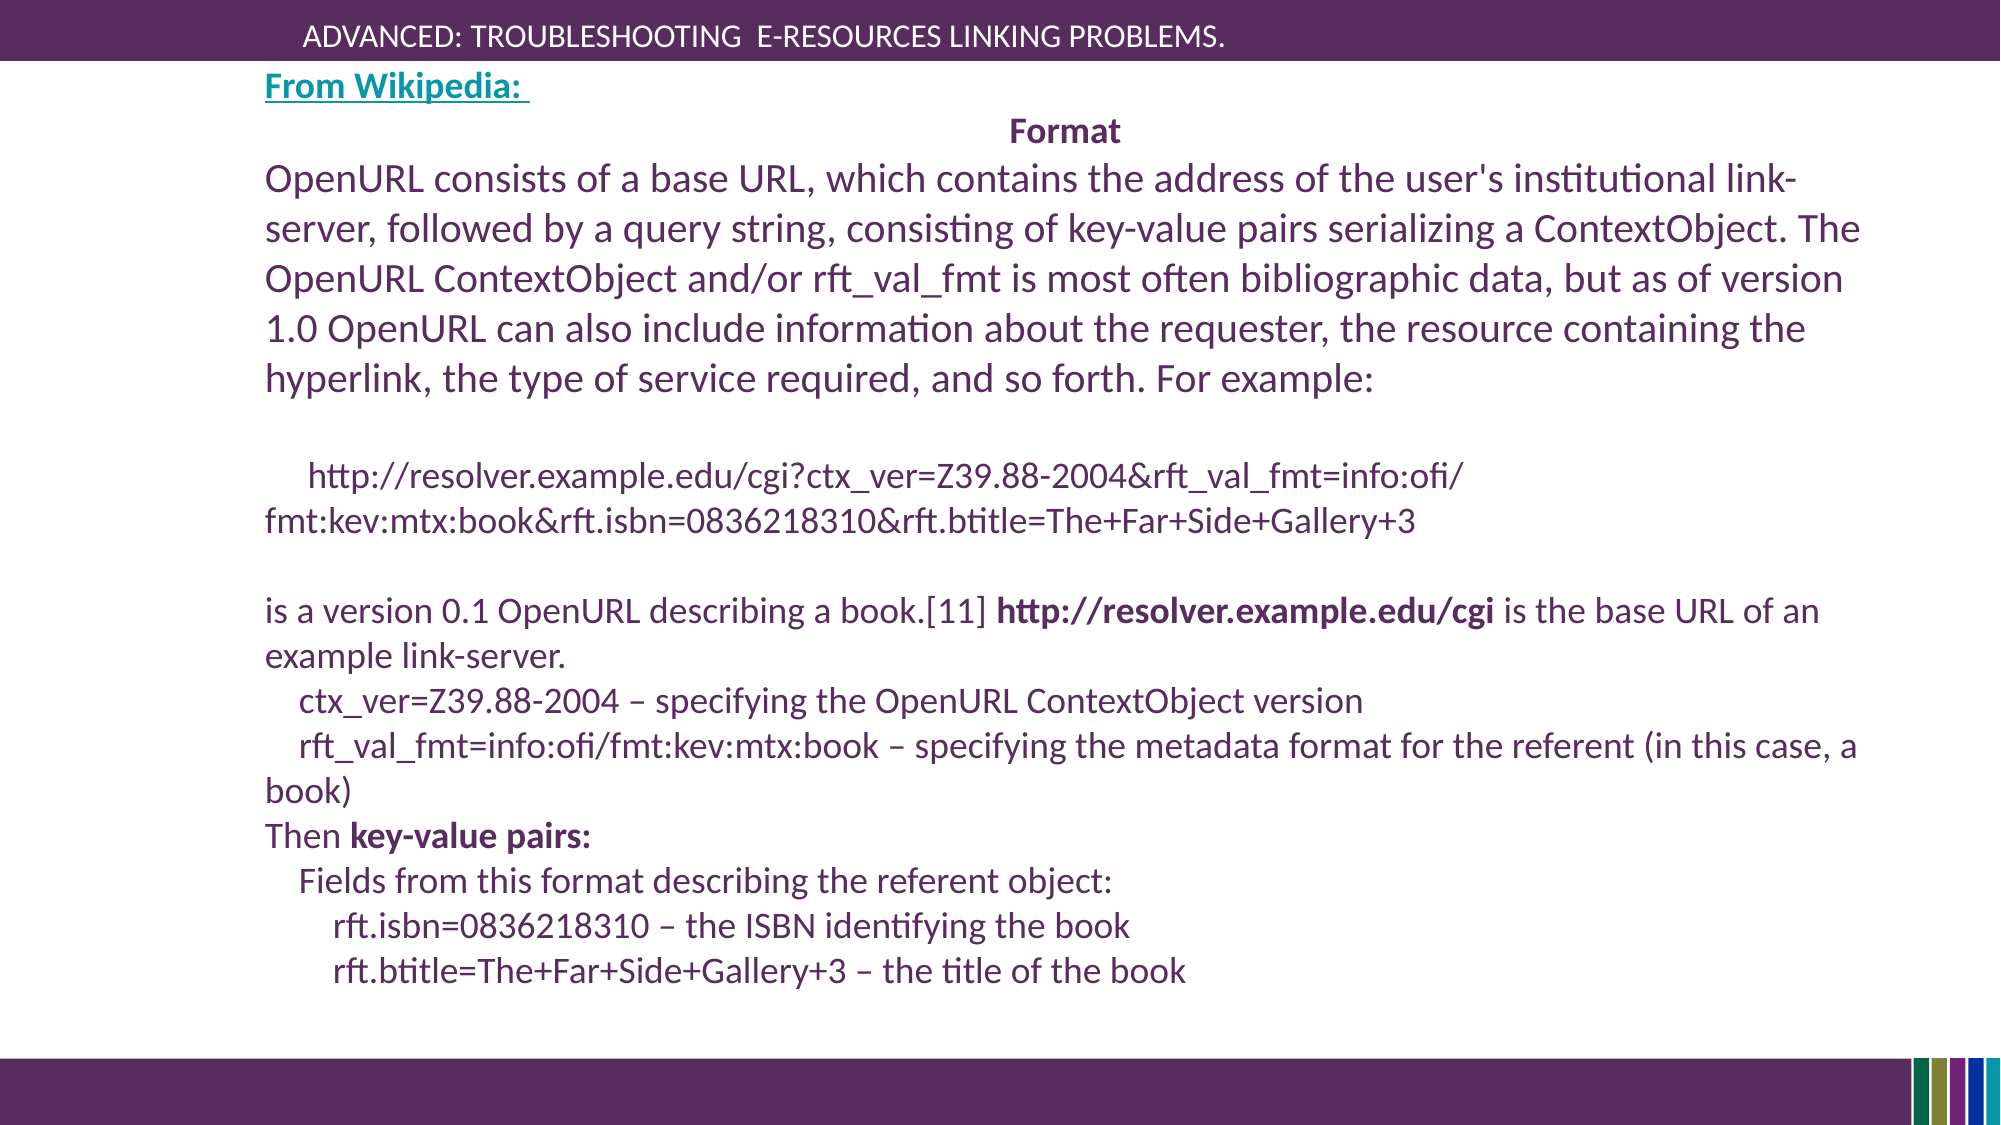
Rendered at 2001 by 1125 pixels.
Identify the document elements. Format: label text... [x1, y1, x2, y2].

title Advanced: Troubleshooting e-resources linking problems. [287, 0, 1638, 53]
text_box From Wikipedia: Format OpenURL consists of a base URL, which contains the address of the user's institutional link-server, followed by a query string, consisting of key-value pairs serializing a ContextObject. The OpenURL ContextObject and/or rft_val_fmt is most often bibliographic data, but as of version 1.0 OpenURL can also include information about the requester, the resource containing the hyperlink, the type of service required, and so forth. For example: http://resolver.example.edu/cgi?ctx_ver=Z39.88-2004&rft_val_fmt=info:ofi/fmt:kev:mtx:book&rft.isbn=0836218310&rft.btitle=The+Far+Side+Gallery+3 is a version 0.1 OpenURL describing a book.[11] http://resolver.example.edu/cgi is the base URL of an example link-server. ctx_ver=Z39.88-2004 – specifying the OpenURL ContextObject version rft_val_fmt=info:ofi/fmt:kev:mtx:book – specifying the metadata format for the referent (in this case, a book) Then key-value pairs: Fields from this format describing the referent object: rft.isbn=0836218310 – the ISBN identifying the book rft.btitle=The+Far+Side+Gallery+3 – the title of the book [249, 53, 1881, 999]
